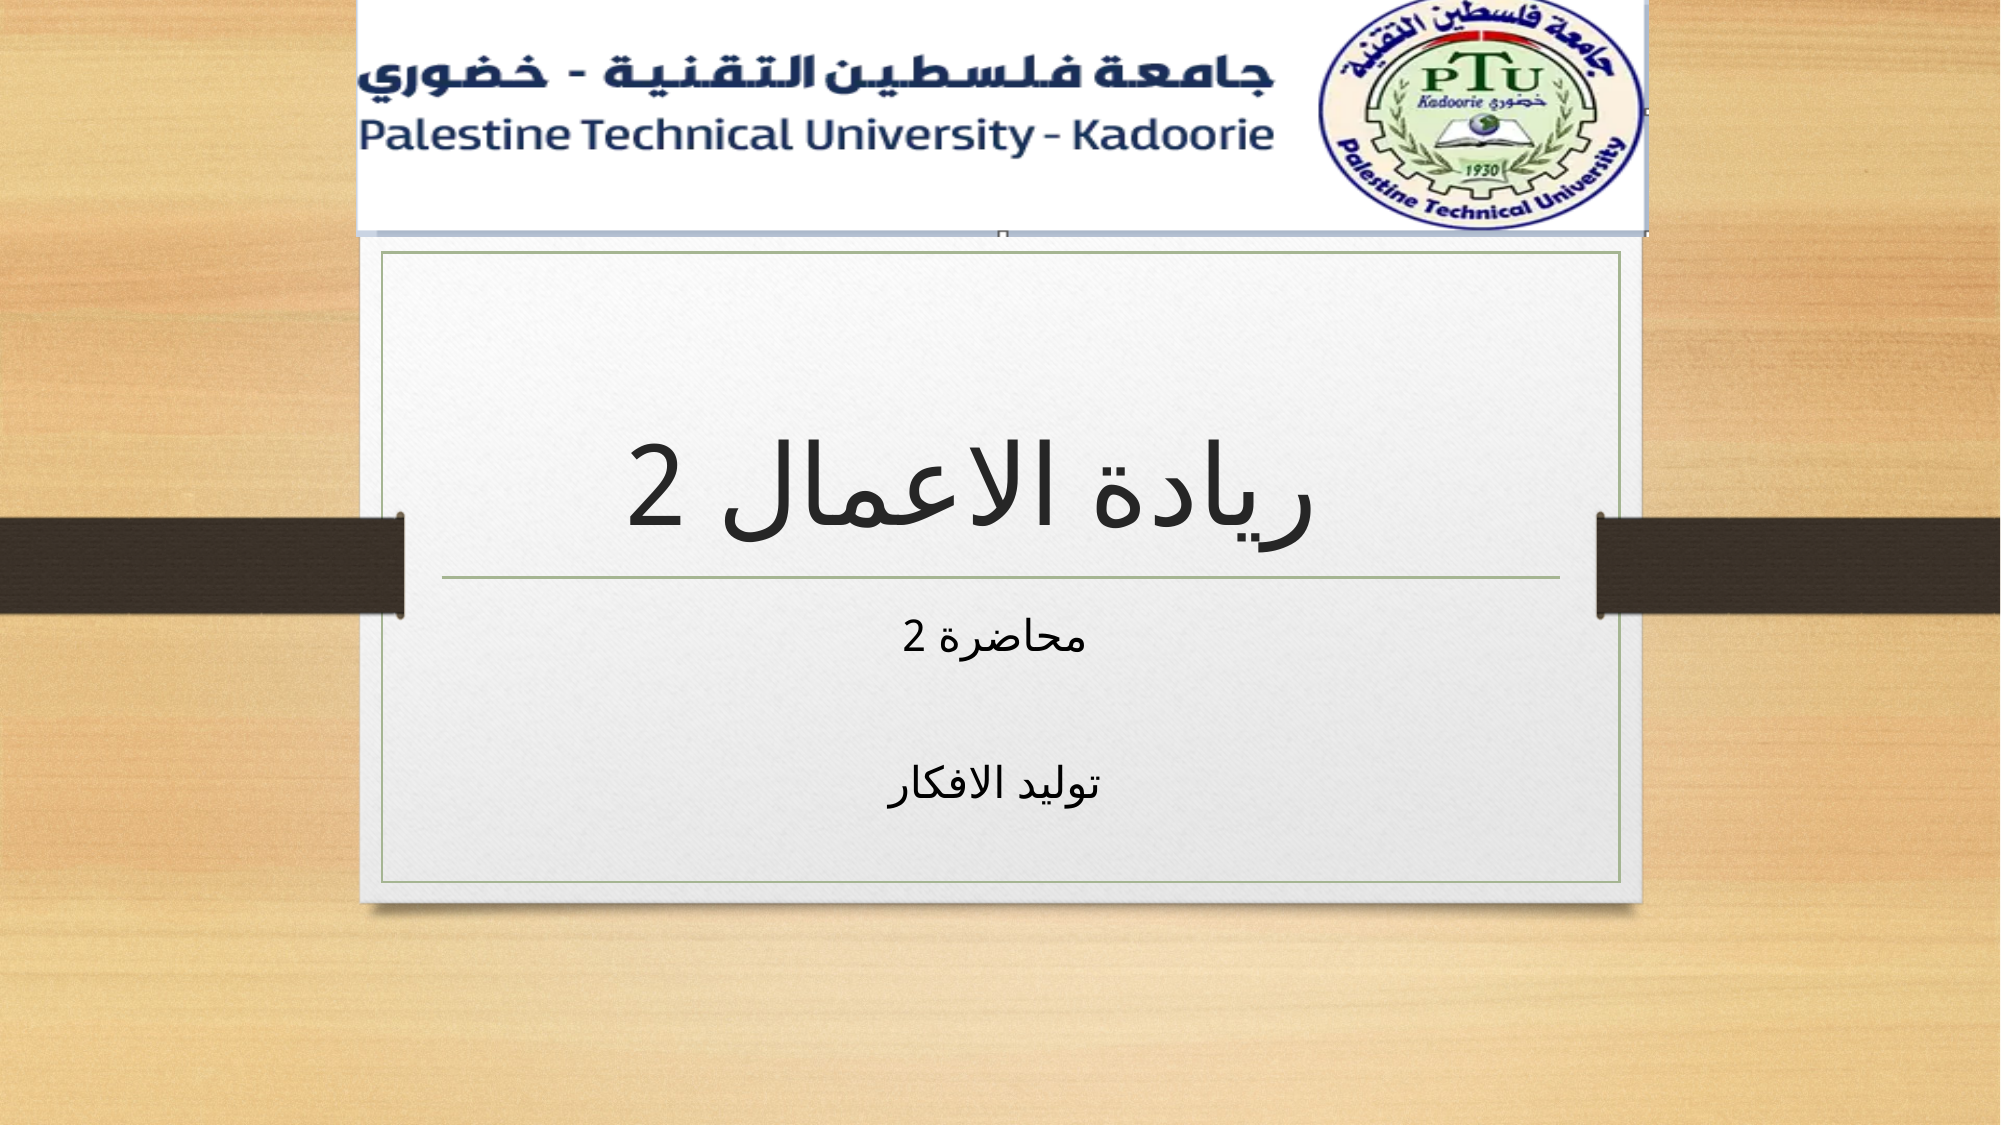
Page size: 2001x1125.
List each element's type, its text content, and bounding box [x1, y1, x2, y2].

title ريادة الاعمال 2 [441, 306, 1560, 556]
subtitle محاضرة 2 توليد الافكار [441, 600, 1560, 817]
picture [0, 0, 2001, 1125]
